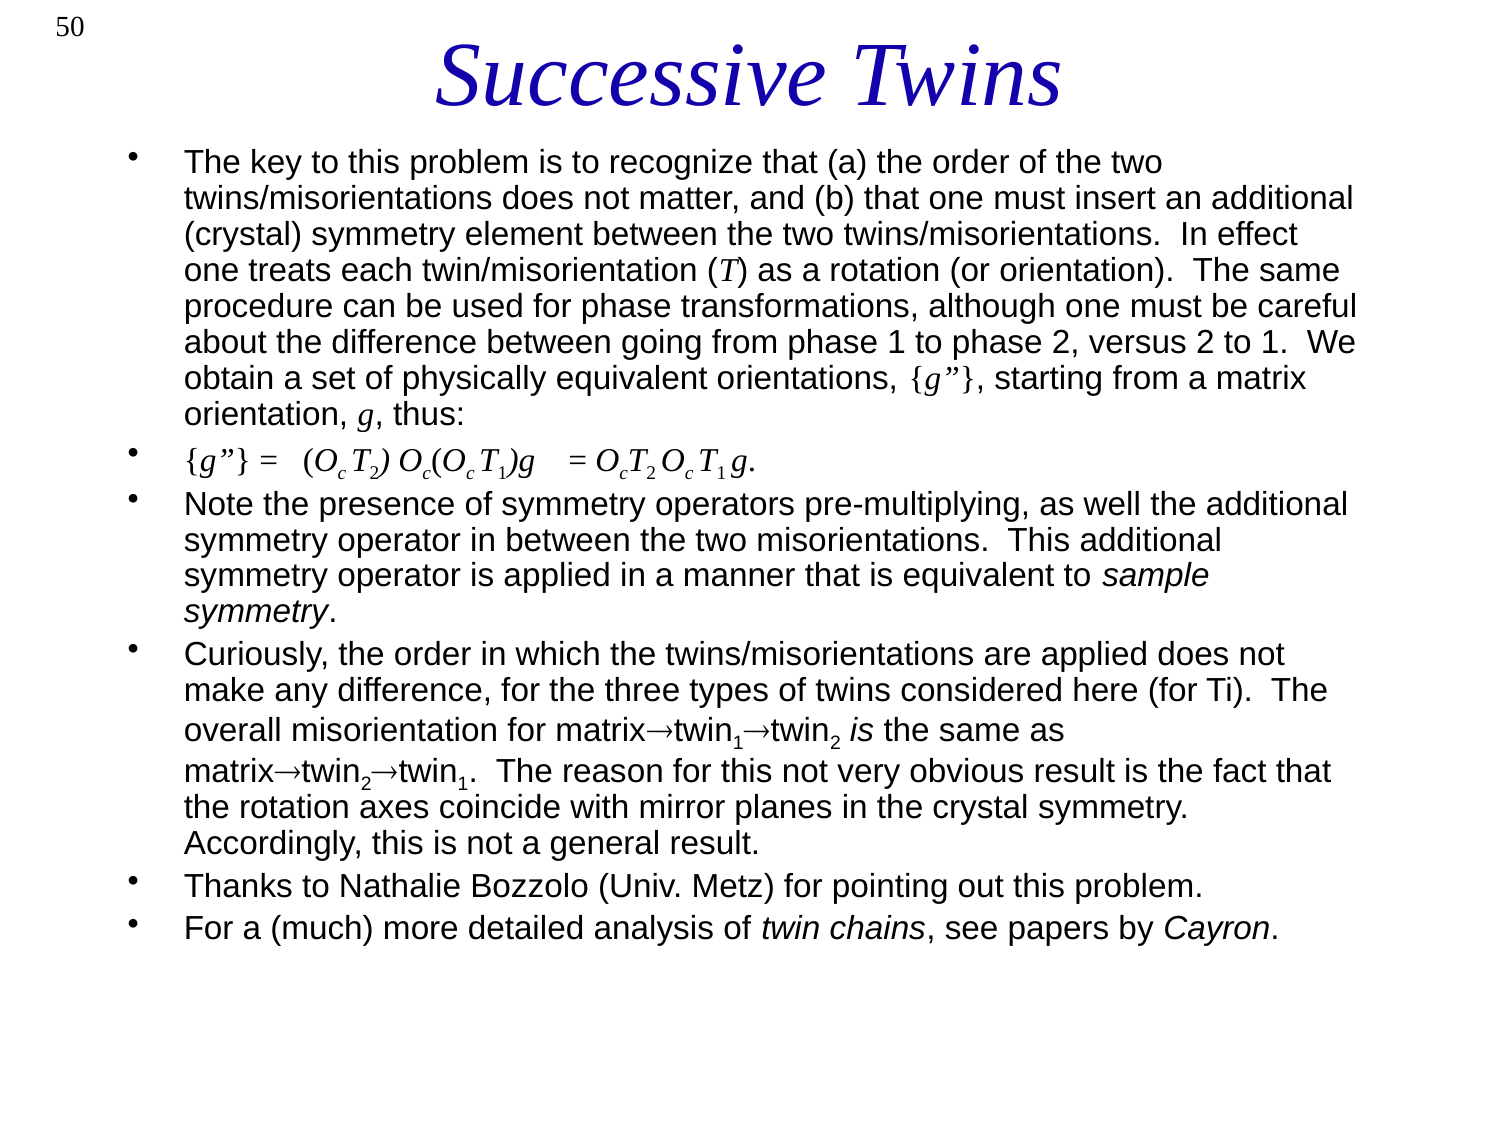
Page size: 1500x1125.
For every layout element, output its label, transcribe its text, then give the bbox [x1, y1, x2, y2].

title Successive Twins [112, 0, 1388, 138]
list The key to this problem is to recognize that (a) the order of the two twins/misorientations does not matter, and (b) that one must insert an additional (crystal) symmetry element between the two twins/misorientations. In effect one treats each twin/misorientation (T) as a rotation (or orientation). The same procedure can be used for phase transformations, although one must be careful about the difference between going from phase 1 to phase 2, versus 2 to 1. We obtain a set of physically equivalent orientations, {g”}, starting from a matrix orientation, g, thus: {g”} = (Oc T2) Oc(Oc T1)g = OcT2 Oc T1 g. Note the presence of symmetry operators pre-multiplying, as well the additional symmetry operator in between the two misorientations. This additional symmetry operator is applied in a manner that is equivalent to sample symmetry. Curiously, the order in which the twins/misorientations are applied does not make any difference, for the three types of twins considered here (for Ti). The overall misorientation for matrixtwin1twin2 is the same as matrixtwin2twin1. The reason for this not very obvious result is the fact that the rotation axes coincide with mirror planes in the crystal symmetry. Accordingly, this is not a general result. Thanks to Nathalie Bozzolo (Univ. Metz) for pointing out this problem. For a (much) more detailed analysis of twin chains, see papers by Cayron. [112, 137, 1375, 1013]
slide_number 50 [0, 0, 101, 51]
